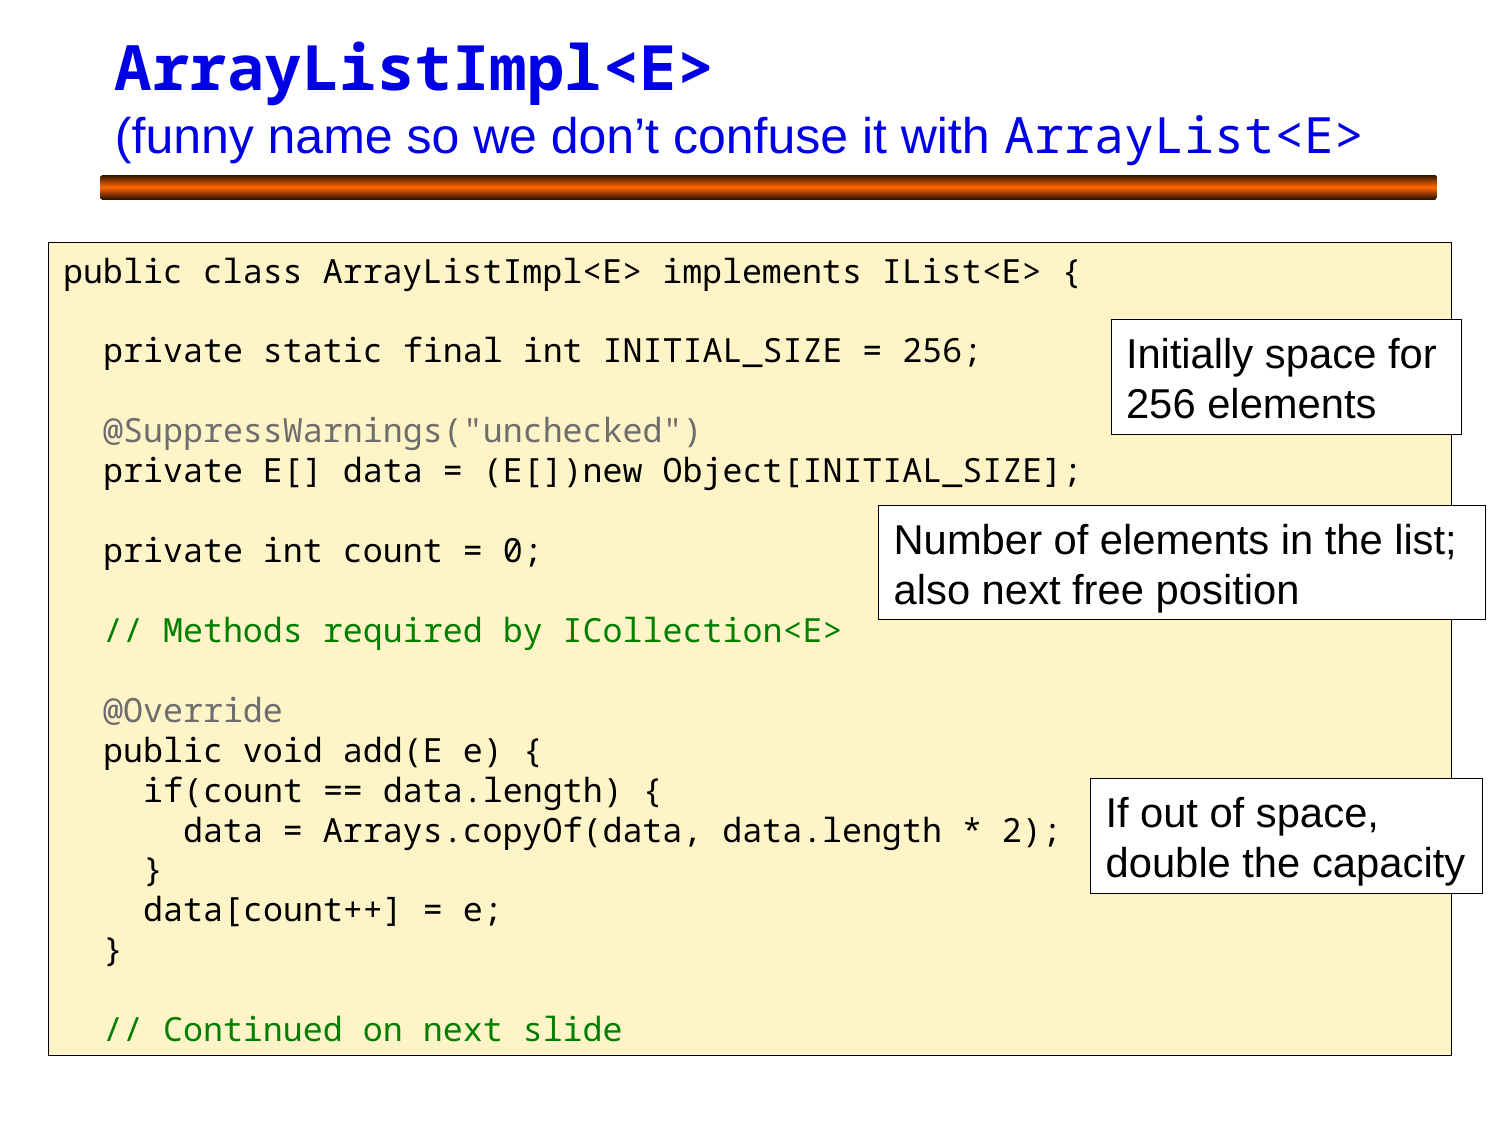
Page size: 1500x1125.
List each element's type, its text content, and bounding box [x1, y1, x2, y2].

text_box public class ArrayListImpl<E> implements IList<E> { private static final int INITIAL_SIZE = 256; @SuppressWarnings("unchecked") private E[] data = (E[])new Object[INITIAL_SIZE]; private int count = 0; // Methods required by ICollection<E> @Override public void add(E e) { if(count == data.length) { data = Arrays.copyOf(data, data.length * 2); } data[count++] = e; } // Continued on next slide [48, 242, 1452, 1056]
text_box If out of space, double the capacity [1090, 778, 1483, 894]
text_box Initially space for 256 elements [1111, 319, 1462, 435]
text_box Number of elements in the list; also next free position [878, 505, 1486, 620]
title ArrayListImpl<E> (funny name so we don’t confuse it with ArrayList<E> [99, 20, 1438, 171]
